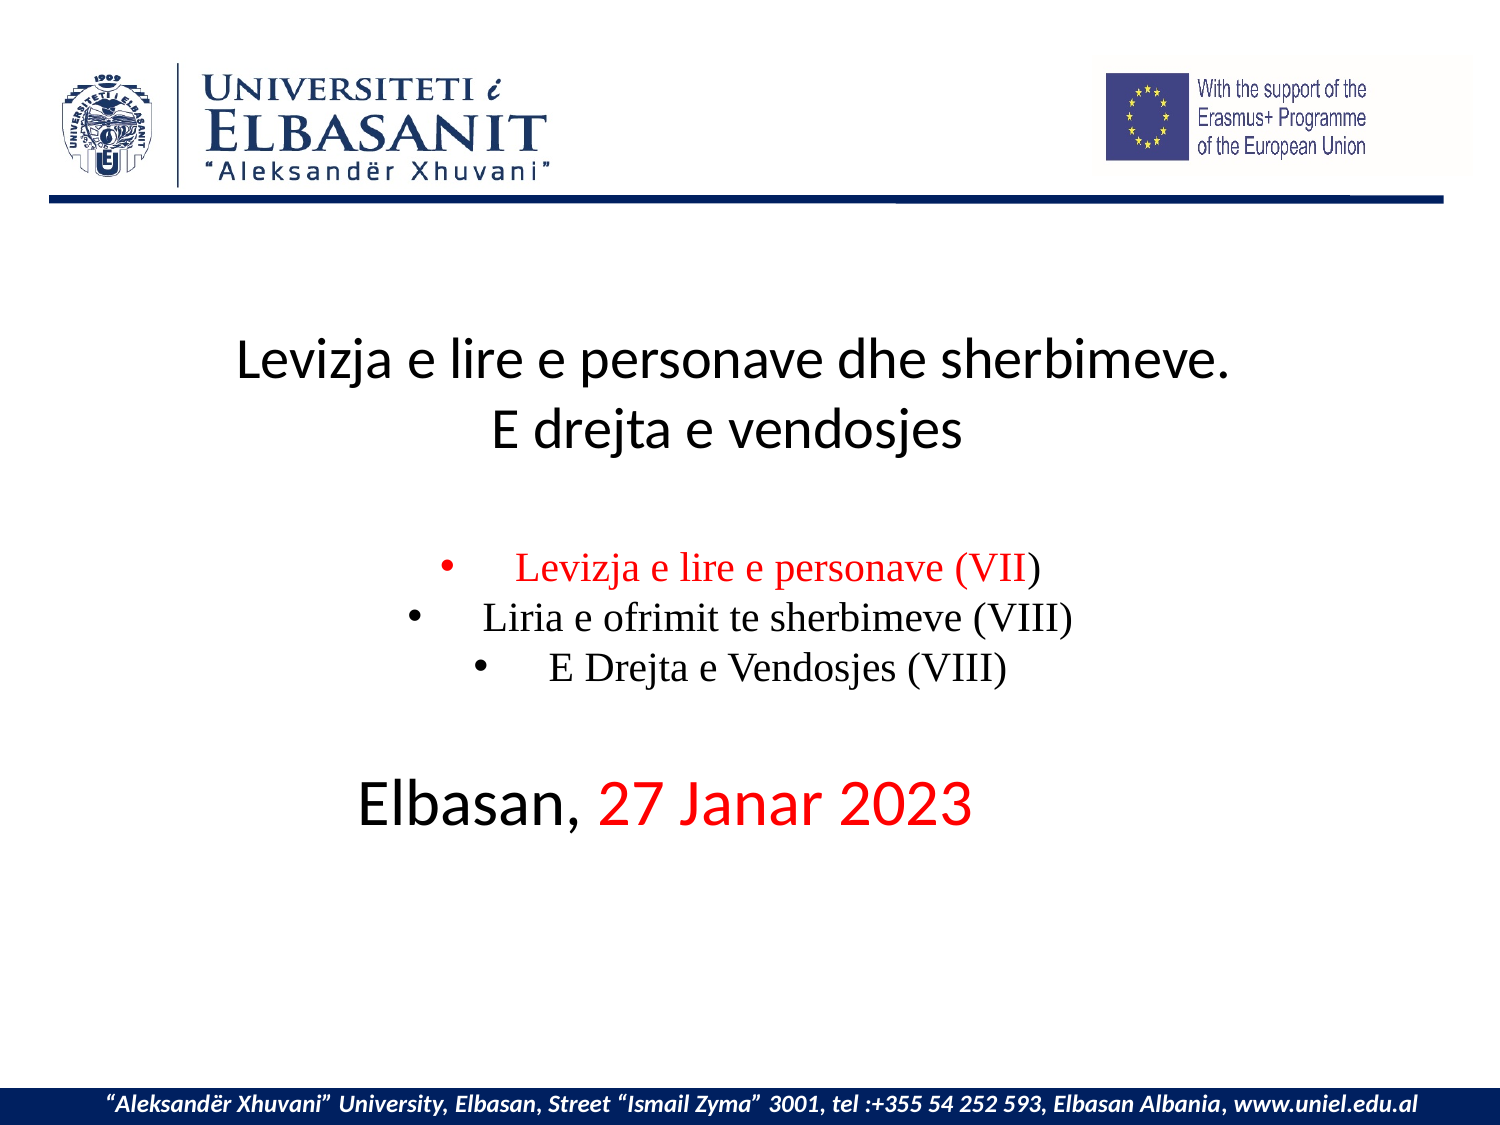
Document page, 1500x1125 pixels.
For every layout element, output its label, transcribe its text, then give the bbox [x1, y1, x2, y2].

text_box “Aleksandër Xhuvani” University, Elbasan, Street “Ismail Zyma” 3001, tel :+355 54 252 593, Elbasan Albania, www.uniel.edu.al [11, 1074, 1500, 1125]
picture [1092, 55, 1473, 177]
text_box [0, 1088, 11, 1125]
text_box Elbasan, 27 Janar 2023 [135, 751, 1196, 927]
picture [46, 46, 575, 200]
text_box Levizja e lire e personave dhe sherbimeve. E drejta e vendosjes Levizja e lire e personave (VII) Liria e ofrimit te sherbimeve (VIII) E Drejta e Vendosjes (VIII) [93, 222, 1388, 740]
